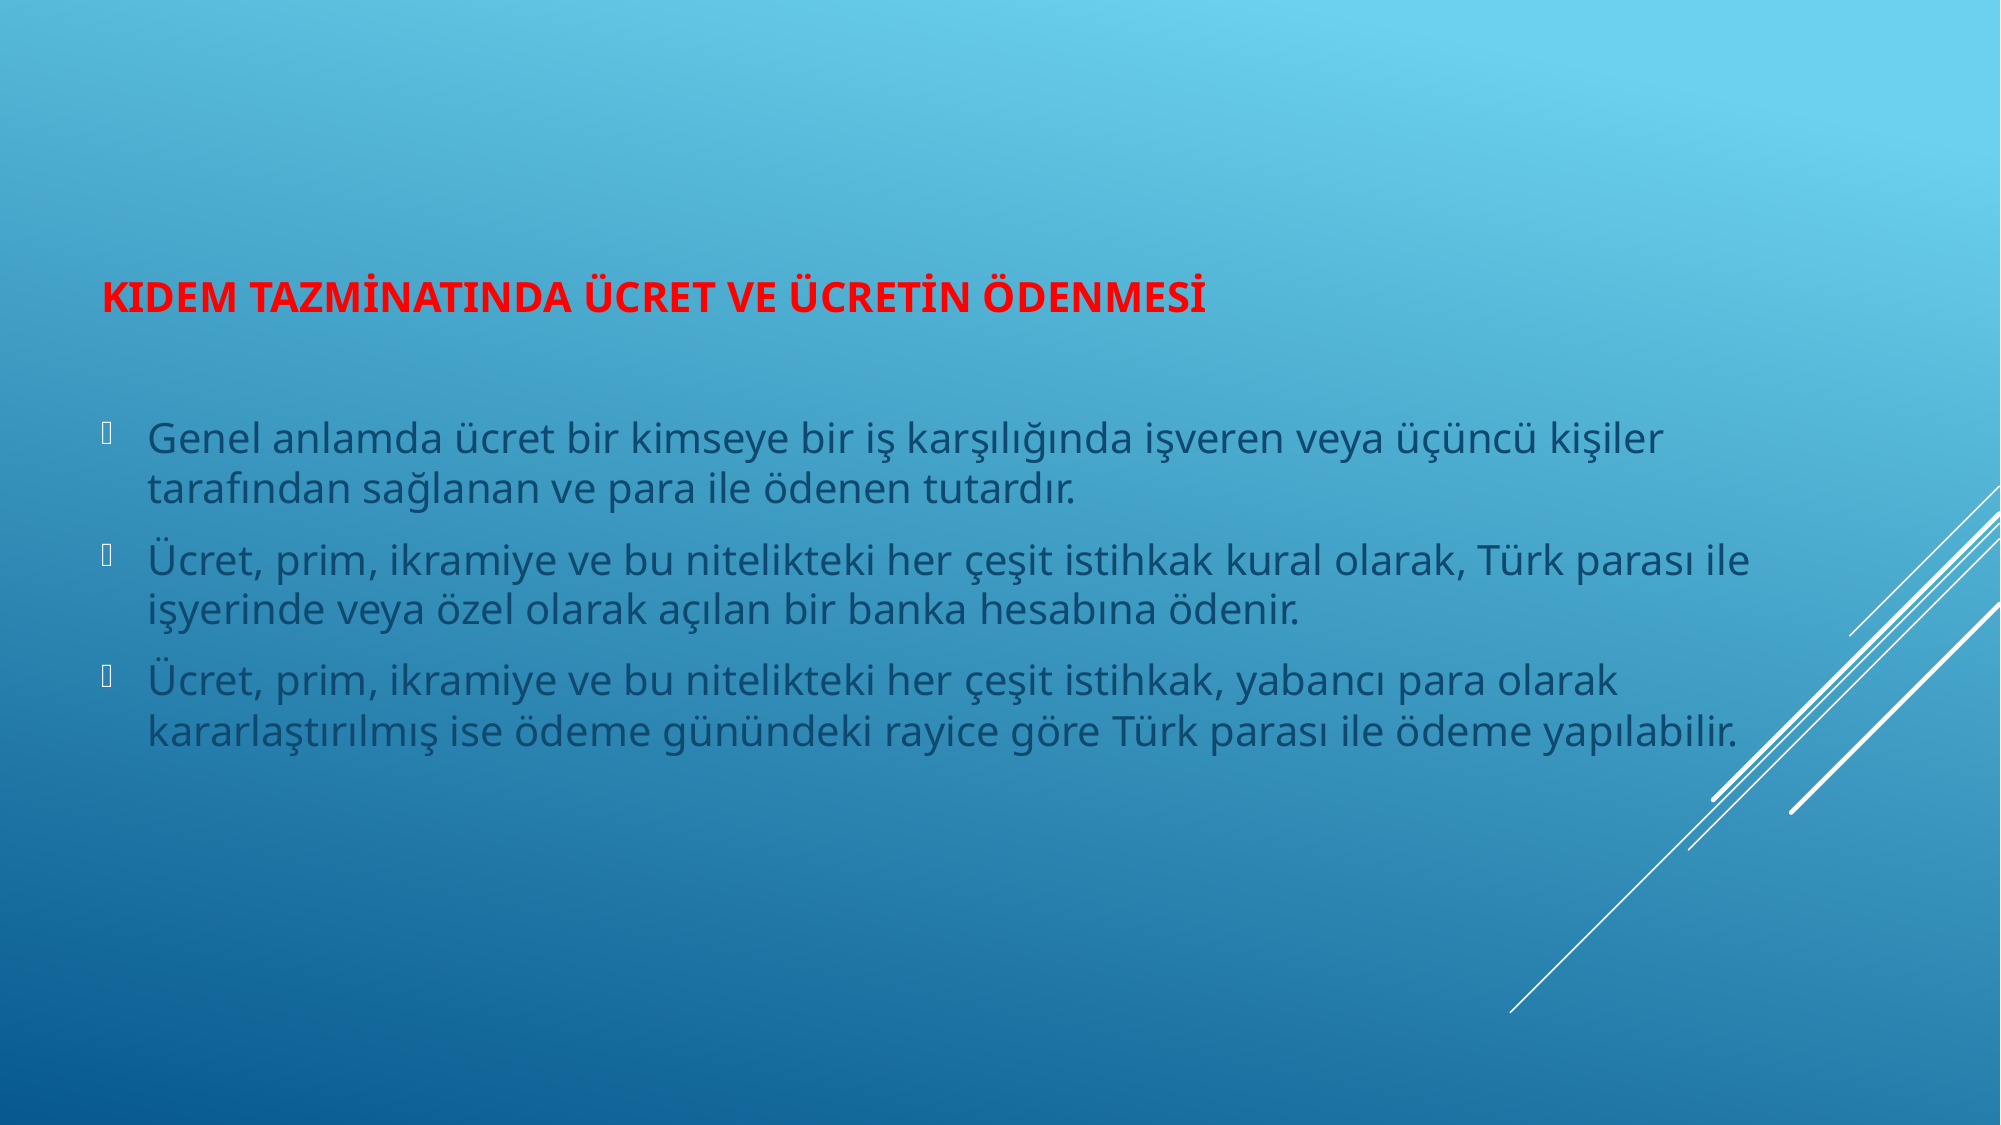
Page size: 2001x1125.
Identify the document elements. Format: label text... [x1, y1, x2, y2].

list KIDEM TAZMİNATINDA ÜCRET VE ÜCRETİN ÖDENMESİ Genel anlamda ücret bir kimseye bir iş karşılığında işveren veya üçüncü kişiler tarafından sağlanan ve para ile ödenen tutardır. Ücret, prim, ikramiye ve bu nitelikteki her çeşit istihkak kural olarak, Türk parası ile işyerinde veya özel olarak açılan bir banka hesabına ödenir. Ücret, prim, ikramiye ve bu nitelikteki her çeşit istihkak, yabancı para olarak kararlaştırılmış ise ödeme günündeki rayice göre Türk parası ile ödeme yapılabilir. [85, 82, 1863, 1014]
